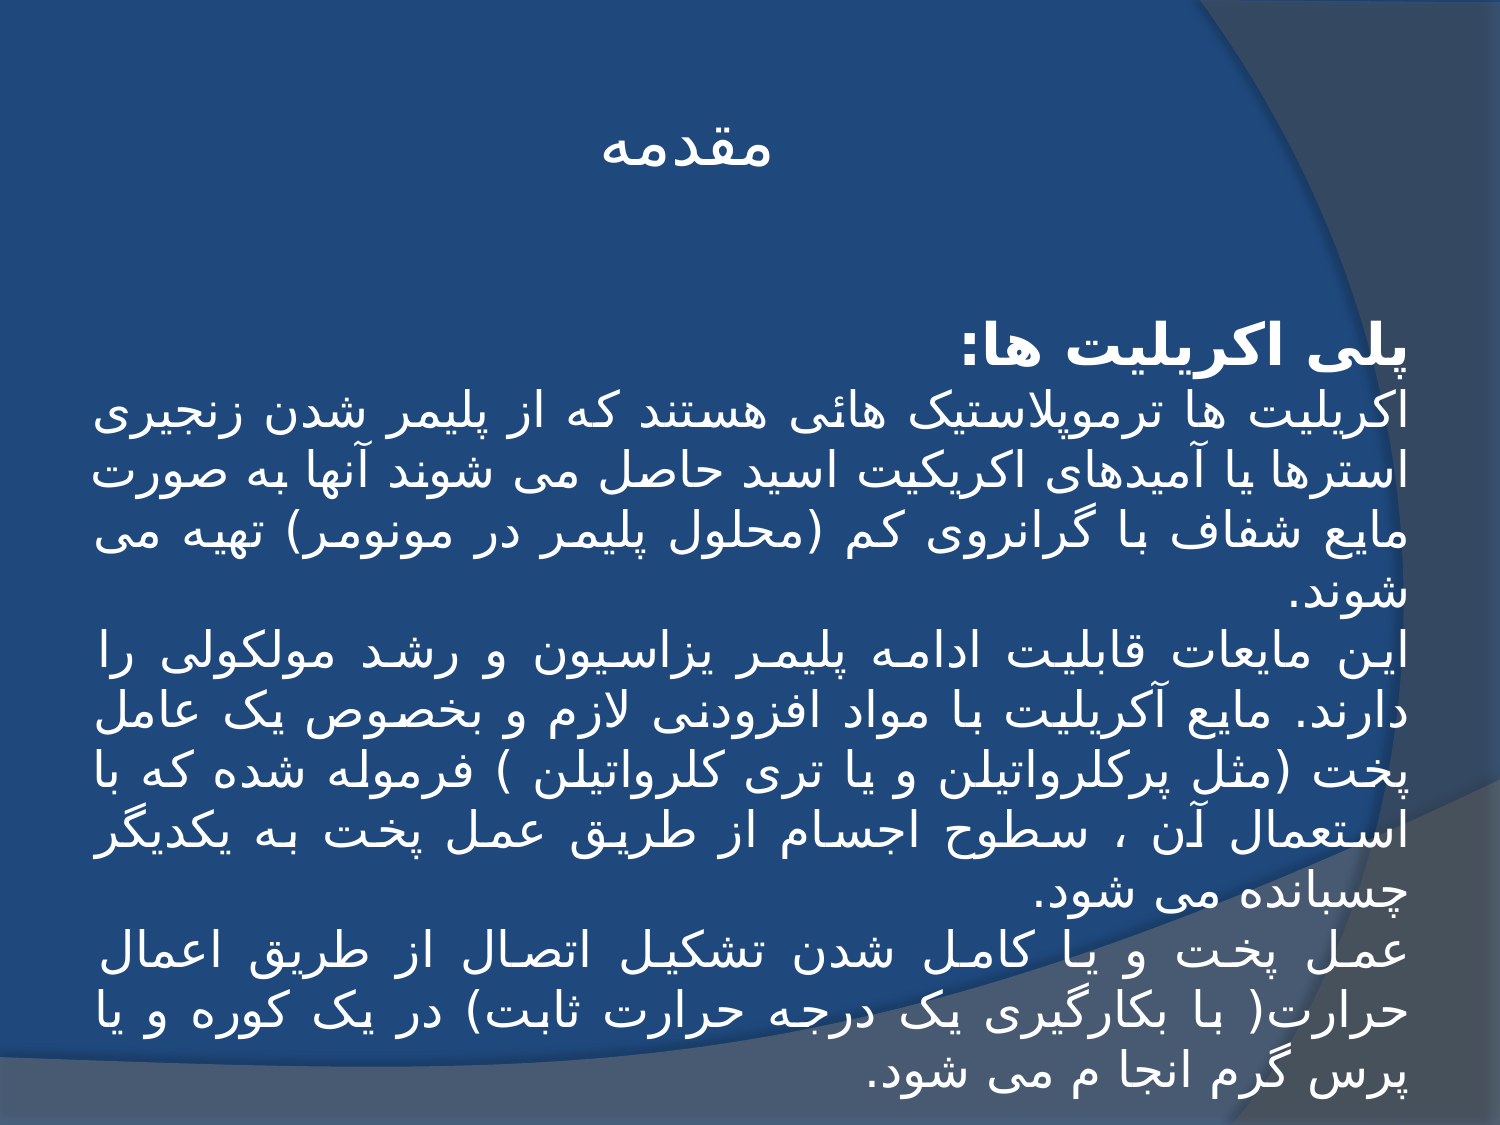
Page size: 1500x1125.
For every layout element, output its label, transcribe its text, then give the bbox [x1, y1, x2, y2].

title مقدمه [75, 45, 1301, 233]
text_box پلی اکریلیت ها: اکریلیت ها ترموپلاستیک هائی هستند که از پلیمر شدن زنجیری استرها یا آمیدهای اکریکیت اسید حاصل می شوند آنها به صورت مایع شفاف با گرانروی کم (محلول پلیمر در مونومر) تهیه می شوند. این مایعات قابلیت ادامه پلیمر یزاسیون و رشد مولکولی را دارند. مایع آکریلیت با مواد افزودنی لازم و بخصوص یک عامل پخت (مثل پرکلرواتیلن و یا تری کلرواتیلن ) فرموله شده که با استعمال آن ، سطوح اجسام از طریق عمل پخت به یکدیگر چسبانده می شود. عمل پخت و یا کامل شدن تشکیل اتصال از طریق اعمال حرارت( با بکارگیری یک درجه حرارت ثابت) در یک کوره و یا پرس گرم انجا م می شود. [74, 299, 1425, 1125]
